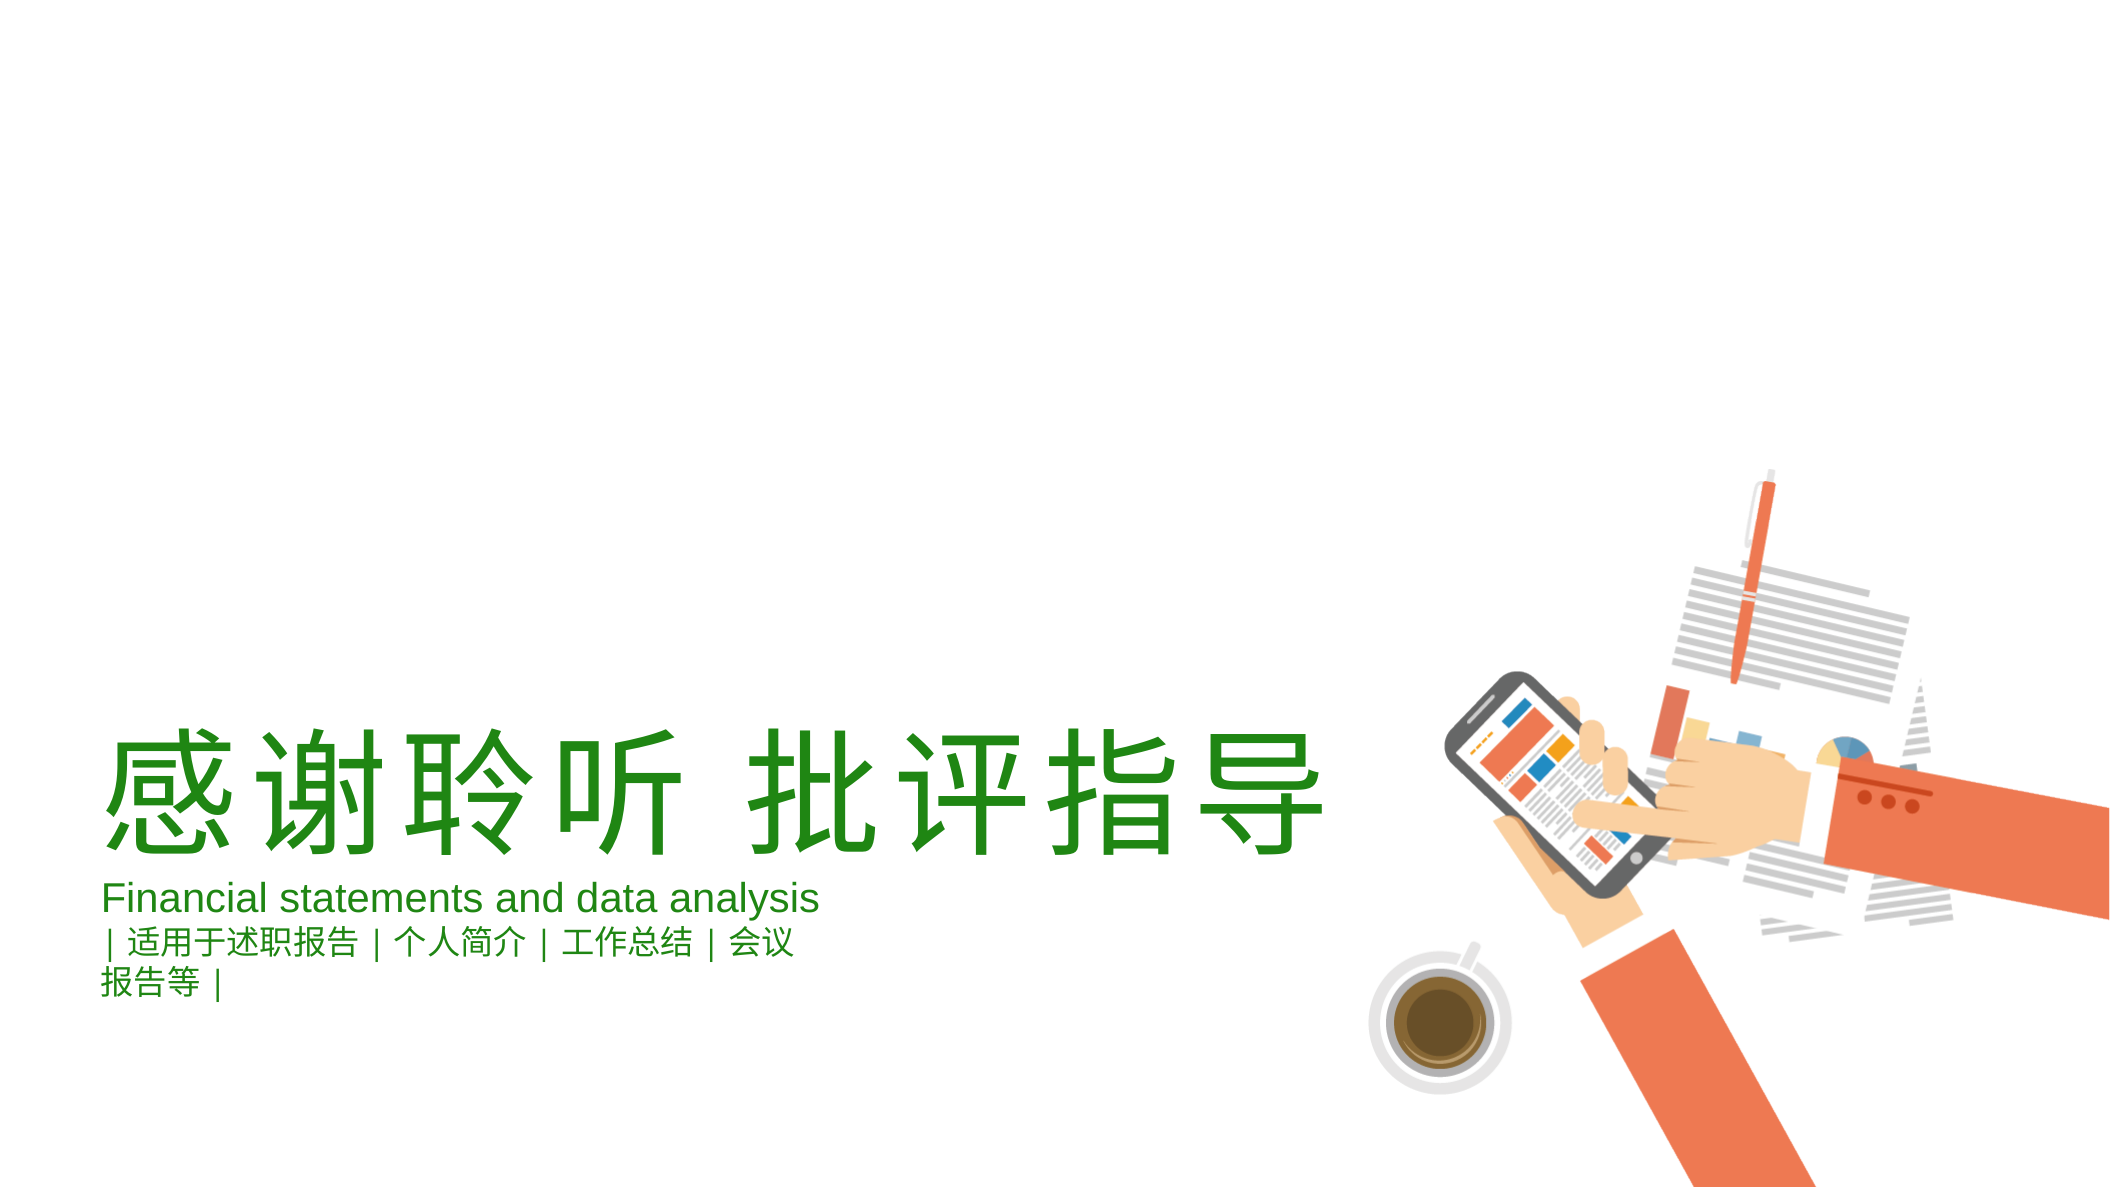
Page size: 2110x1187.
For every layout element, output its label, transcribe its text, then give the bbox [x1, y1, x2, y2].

text_box Financial statements and data analysis [86, 863, 1187, 928]
text_box 感谢聆听 批评指导 [86, 699, 1364, 880]
text_box |适用于述职报告|个人简介|工作总结|会议报告等| [86, 913, 836, 1009]
picture [1364, 469, 2110, 1187]
